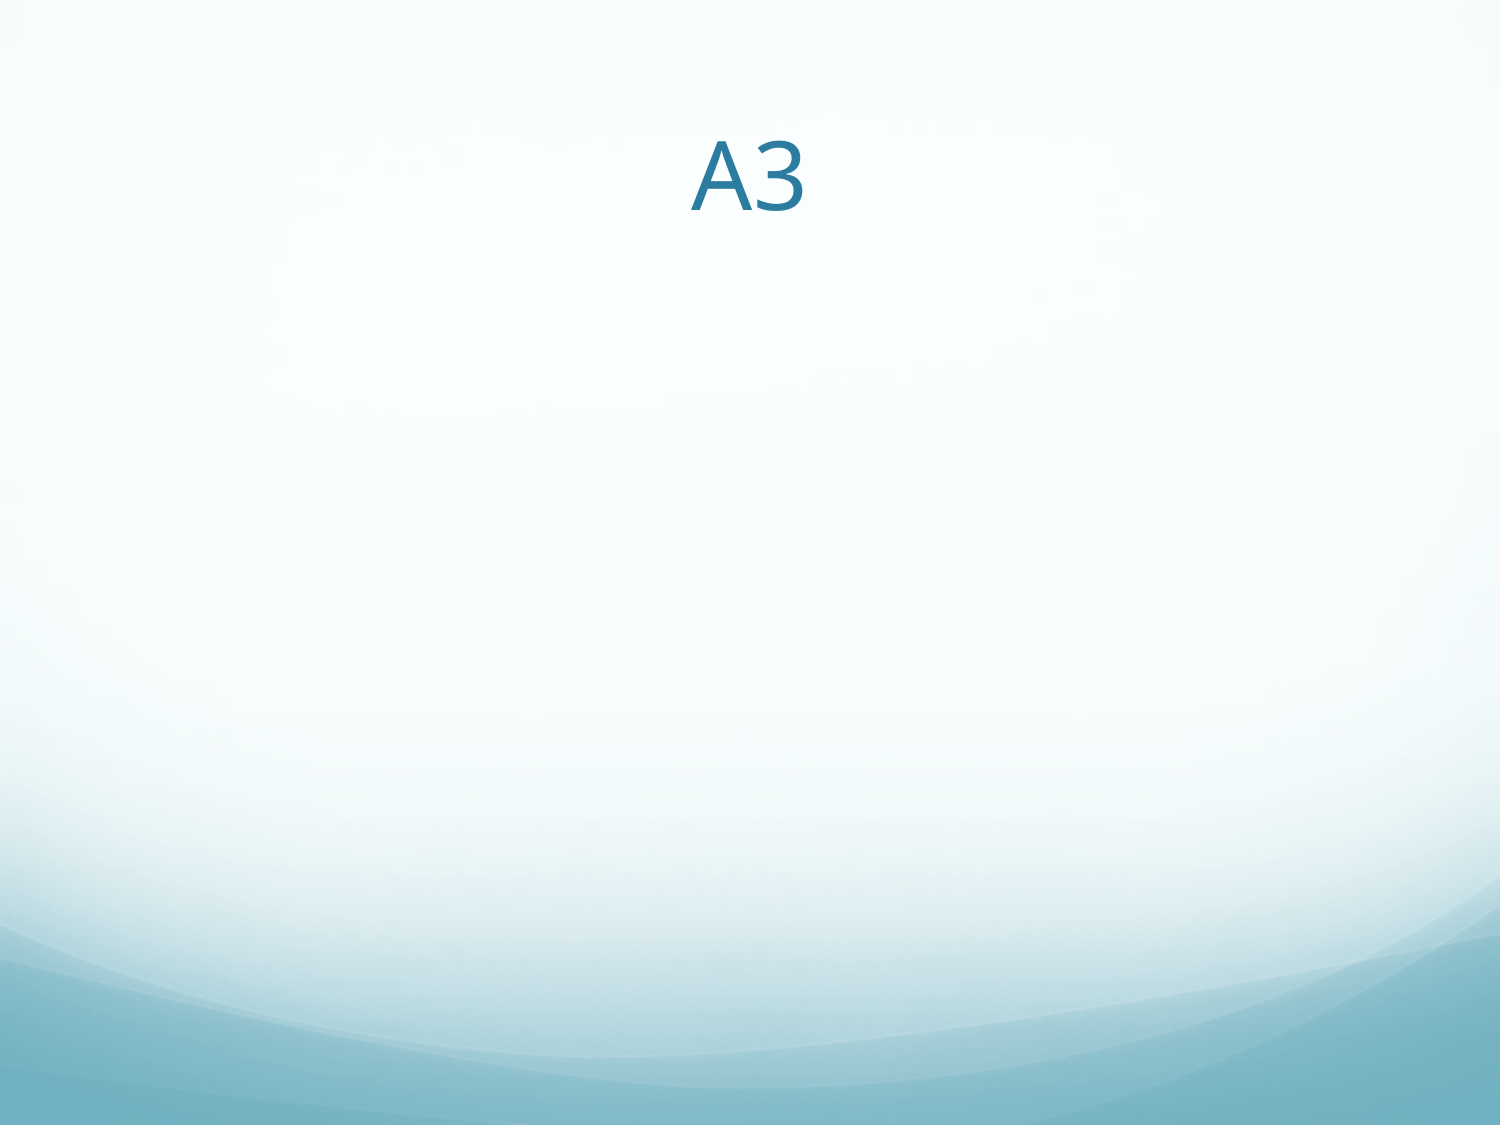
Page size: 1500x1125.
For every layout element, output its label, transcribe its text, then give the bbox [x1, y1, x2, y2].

title A3 [90, 17, 1410, 237]
